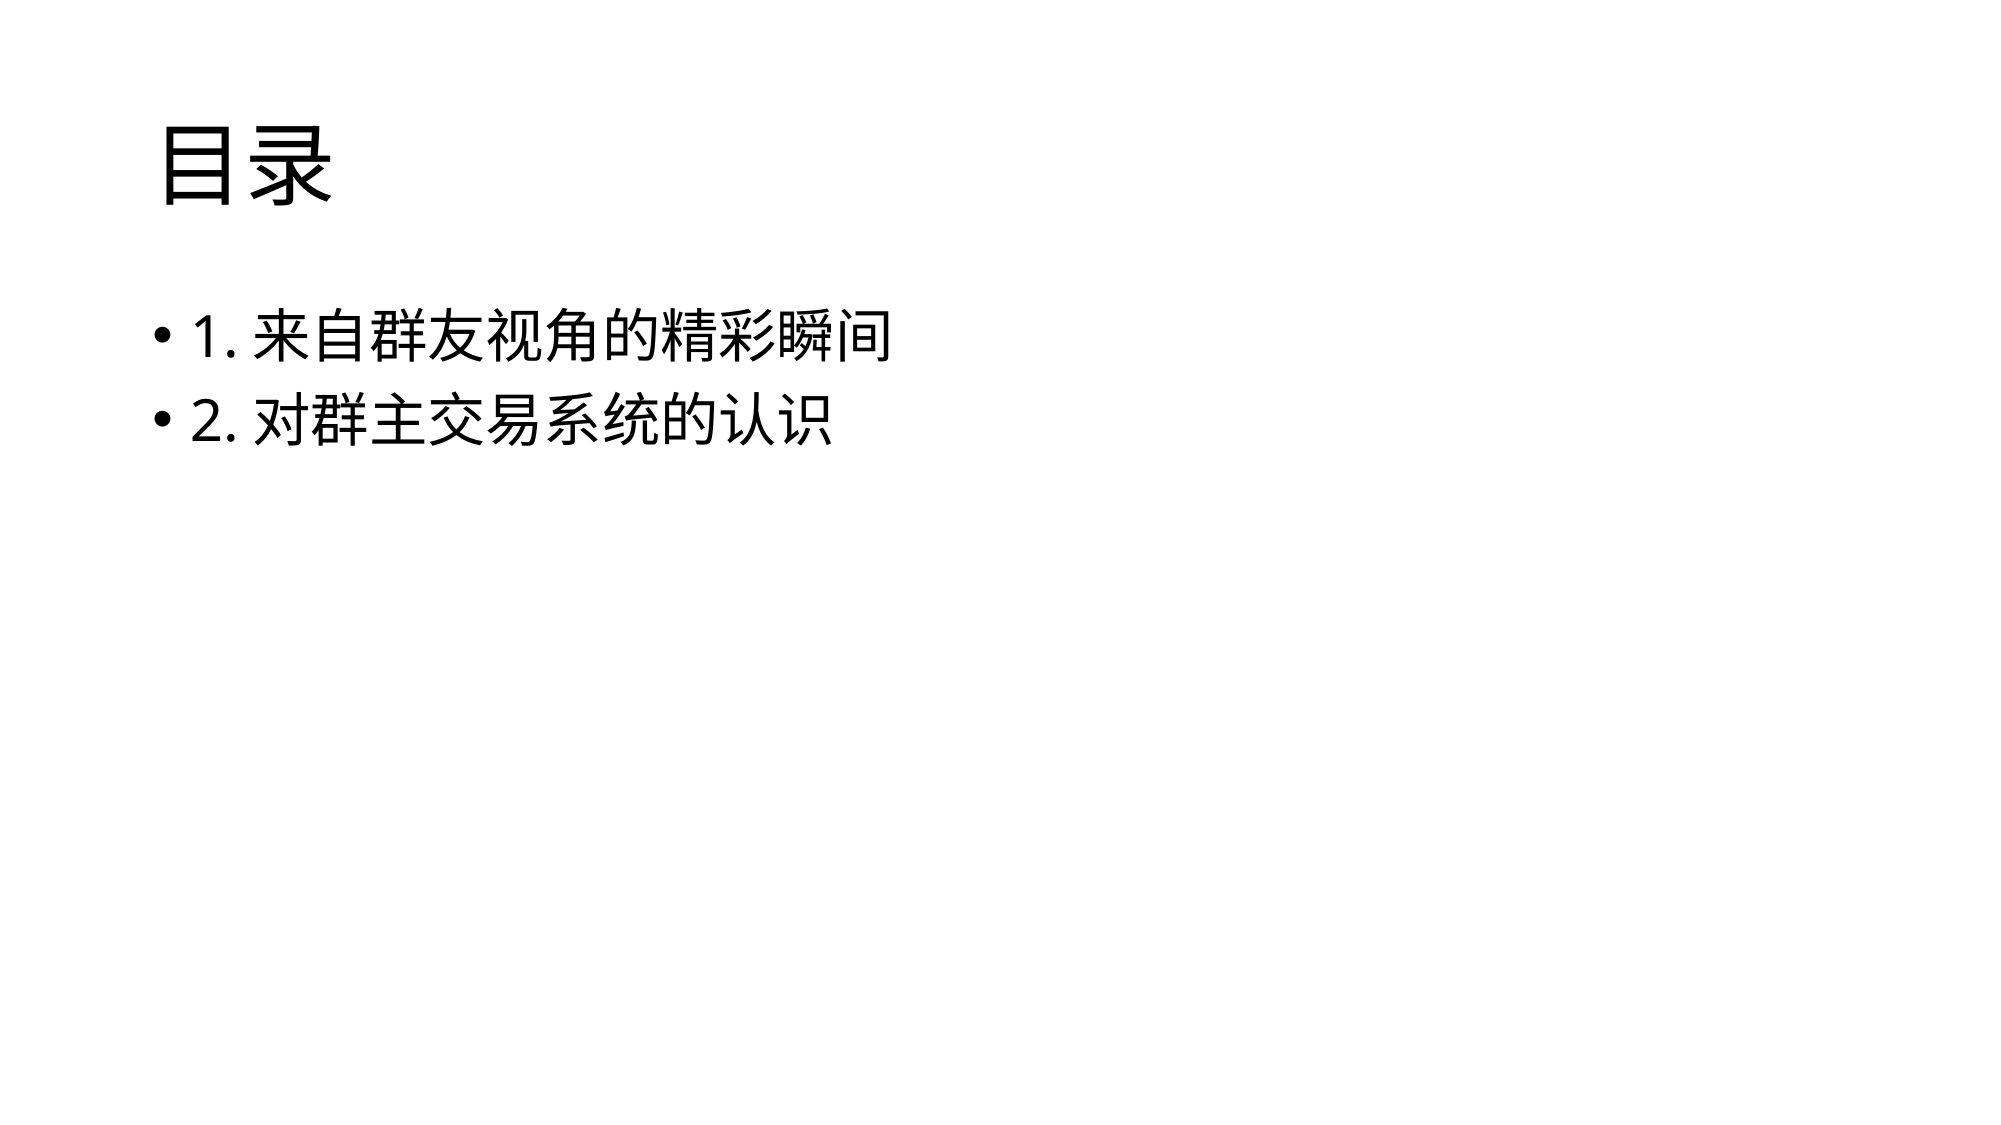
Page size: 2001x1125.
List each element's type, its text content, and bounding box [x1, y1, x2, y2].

list 1.来自群友视角的精彩瞬间 2.对群主交易系统的认识 [137, 299, 1863, 1014]
title 目录 [137, 59, 1863, 278]
